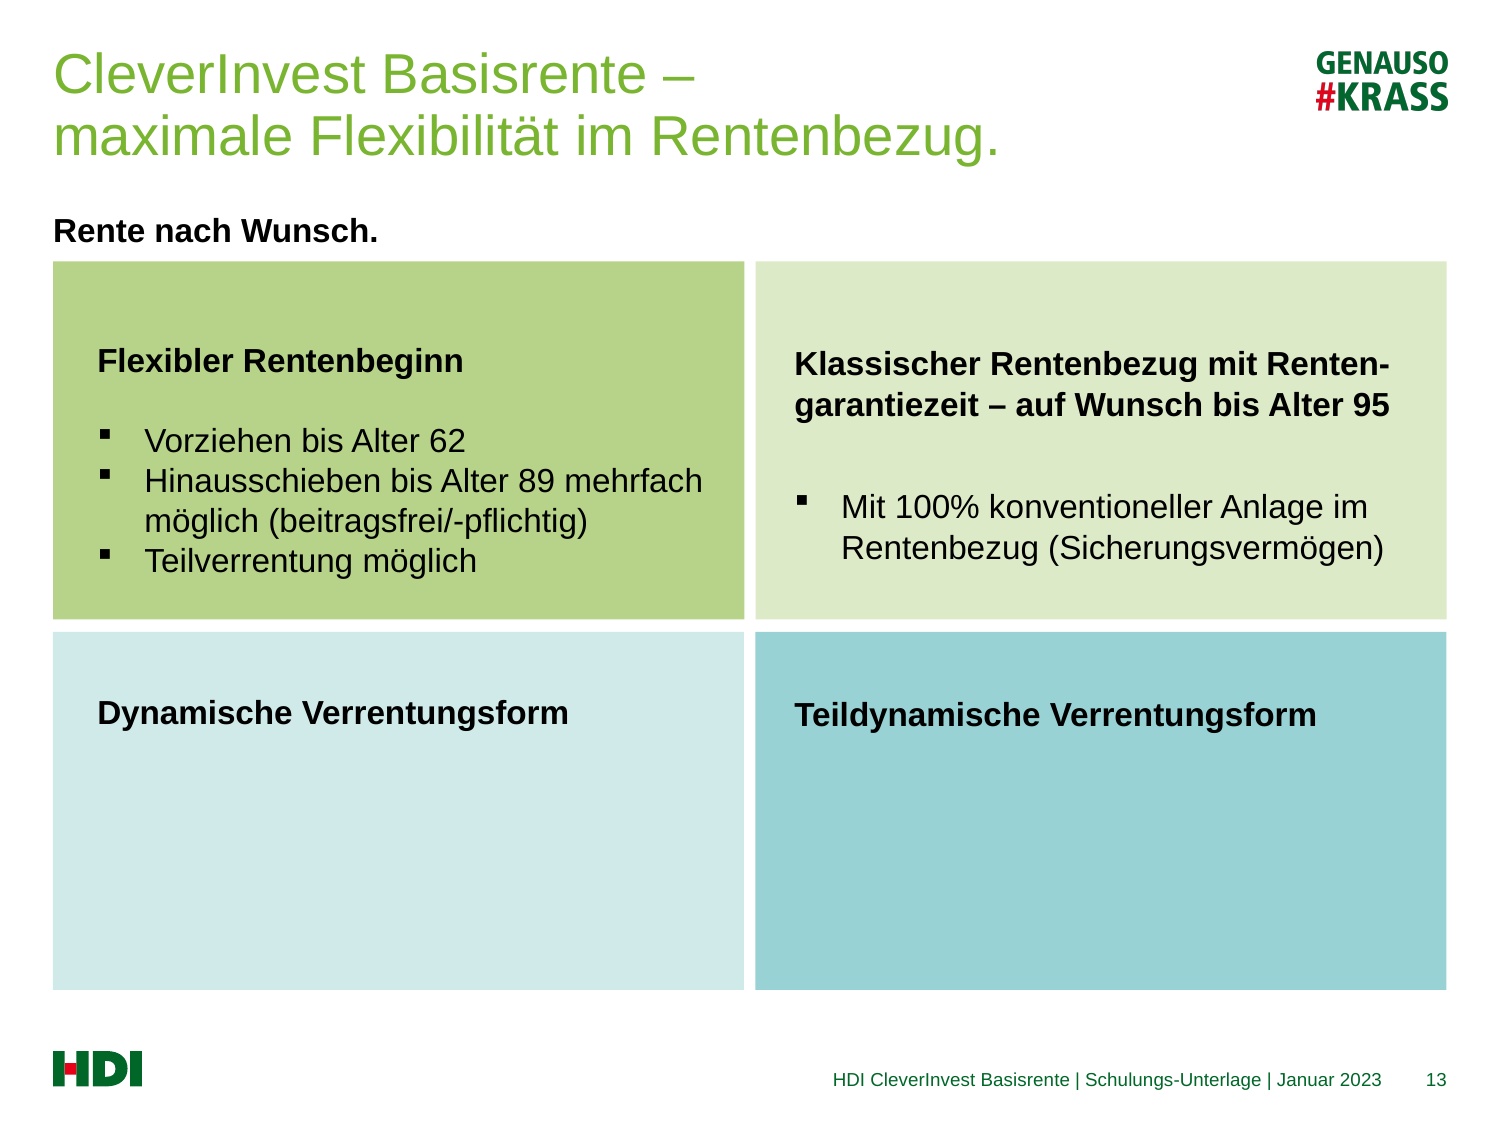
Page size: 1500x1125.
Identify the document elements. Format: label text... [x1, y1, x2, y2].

footer HDI CleverInvest Basisrente | Schulungs-Unterlage | Januar 2023 [206, 1067, 1382, 1091]
text_box Klassischer Rentenbezug mit Renten-garantiezeit – auf Wunsch bis Alter 95 Mit 100% konventioneller Anlage im Rentenbezug (Sicherungsvermögen) [779, 332, 1447, 614]
text_box [53, 261, 745, 620]
text_box Teildynamische Verrentungsform [779, 685, 1447, 780]
text_box [755, 261, 1447, 620]
list Rente nach Wunsch. [53, 208, 1447, 290]
text_box [52, 631, 744, 990]
picture [1316, 51, 1449, 111]
slide_number 13 [1393, 1067, 1447, 1091]
text_box Dynamische Verrentungsform [82, 683, 750, 739]
title CleverInvest Basisrente – maximale Flexibilität im Rentenbezug. [53, 42, 1447, 173]
text_box Flexibler Rentenbeginn Vorziehen bis Alter 62 Hinausschieben bis Alter 89 mehrfach möglich (beitragsfrei/-pflichtig) Teilverrentung möglich [82, 331, 750, 587]
text_box [755, 631, 1447, 990]
